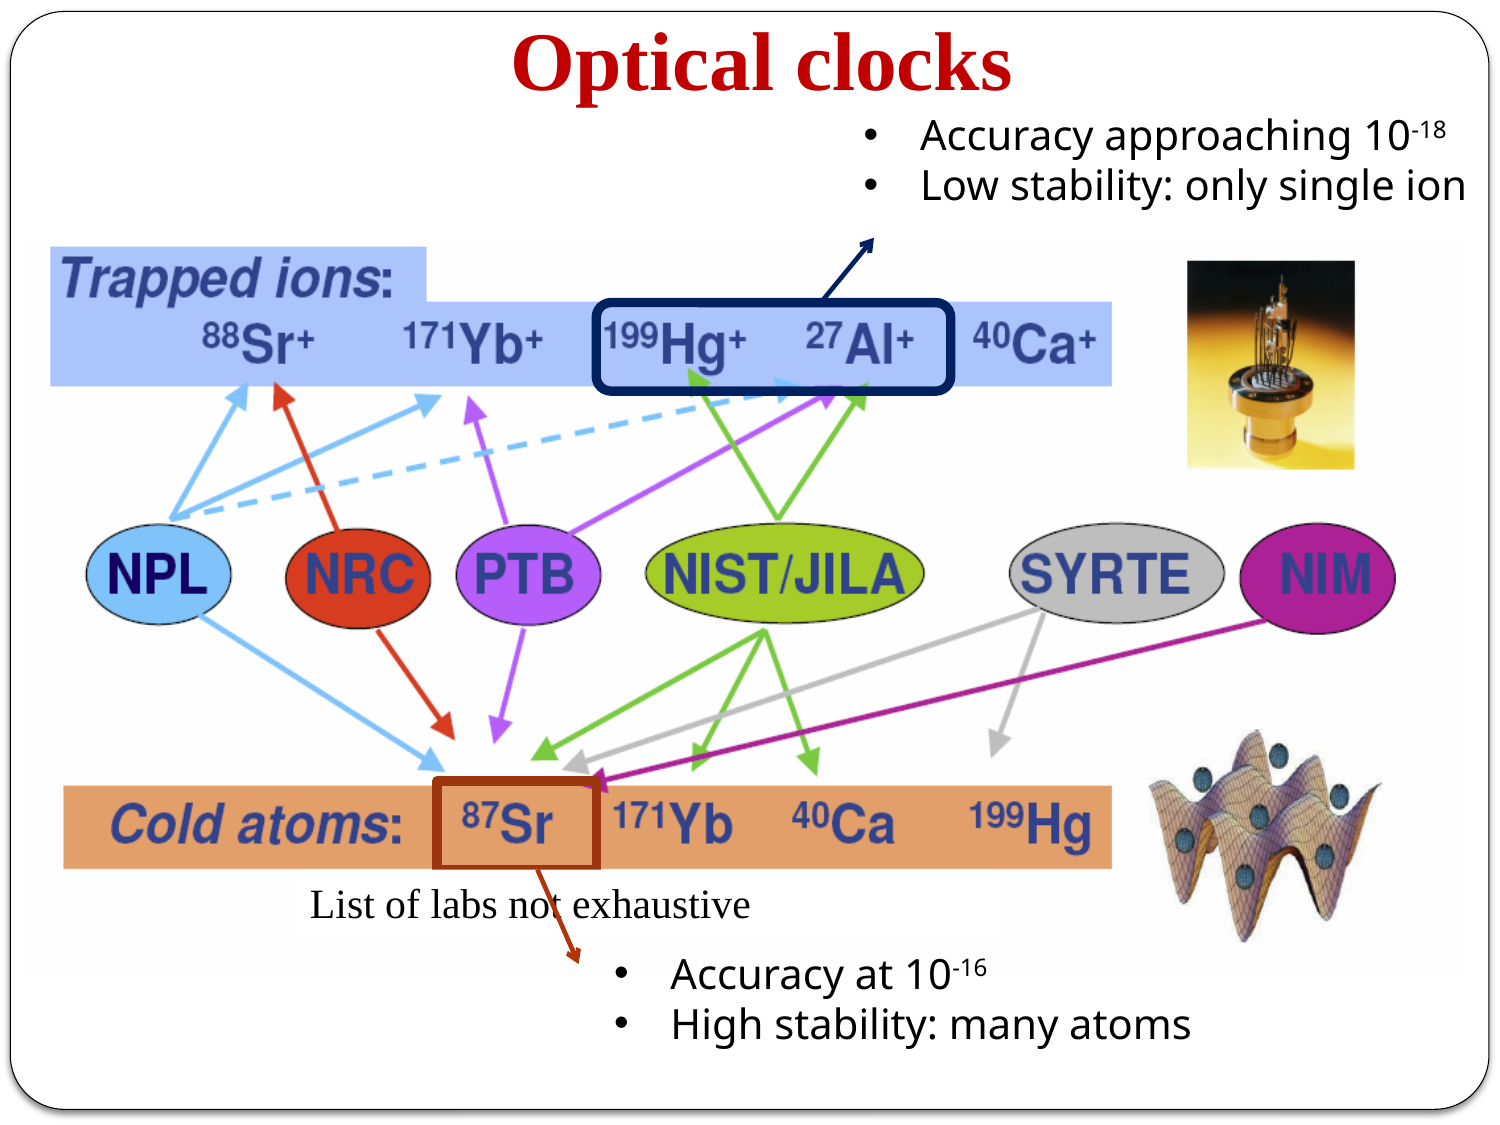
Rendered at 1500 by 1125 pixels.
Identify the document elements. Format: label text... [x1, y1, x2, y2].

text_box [537, 869, 579, 965]
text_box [820, 237, 875, 303]
text_box Accuracy approaching 10-18 Low stability: only single ion [848, 101, 1500, 217]
picture [23, 237, 1466, 976]
text_box Optical clocks [24, 0, 1500, 115]
text_box Accuracy at 10-16 High stability: many atoms [599, 985, 1303, 1055]
